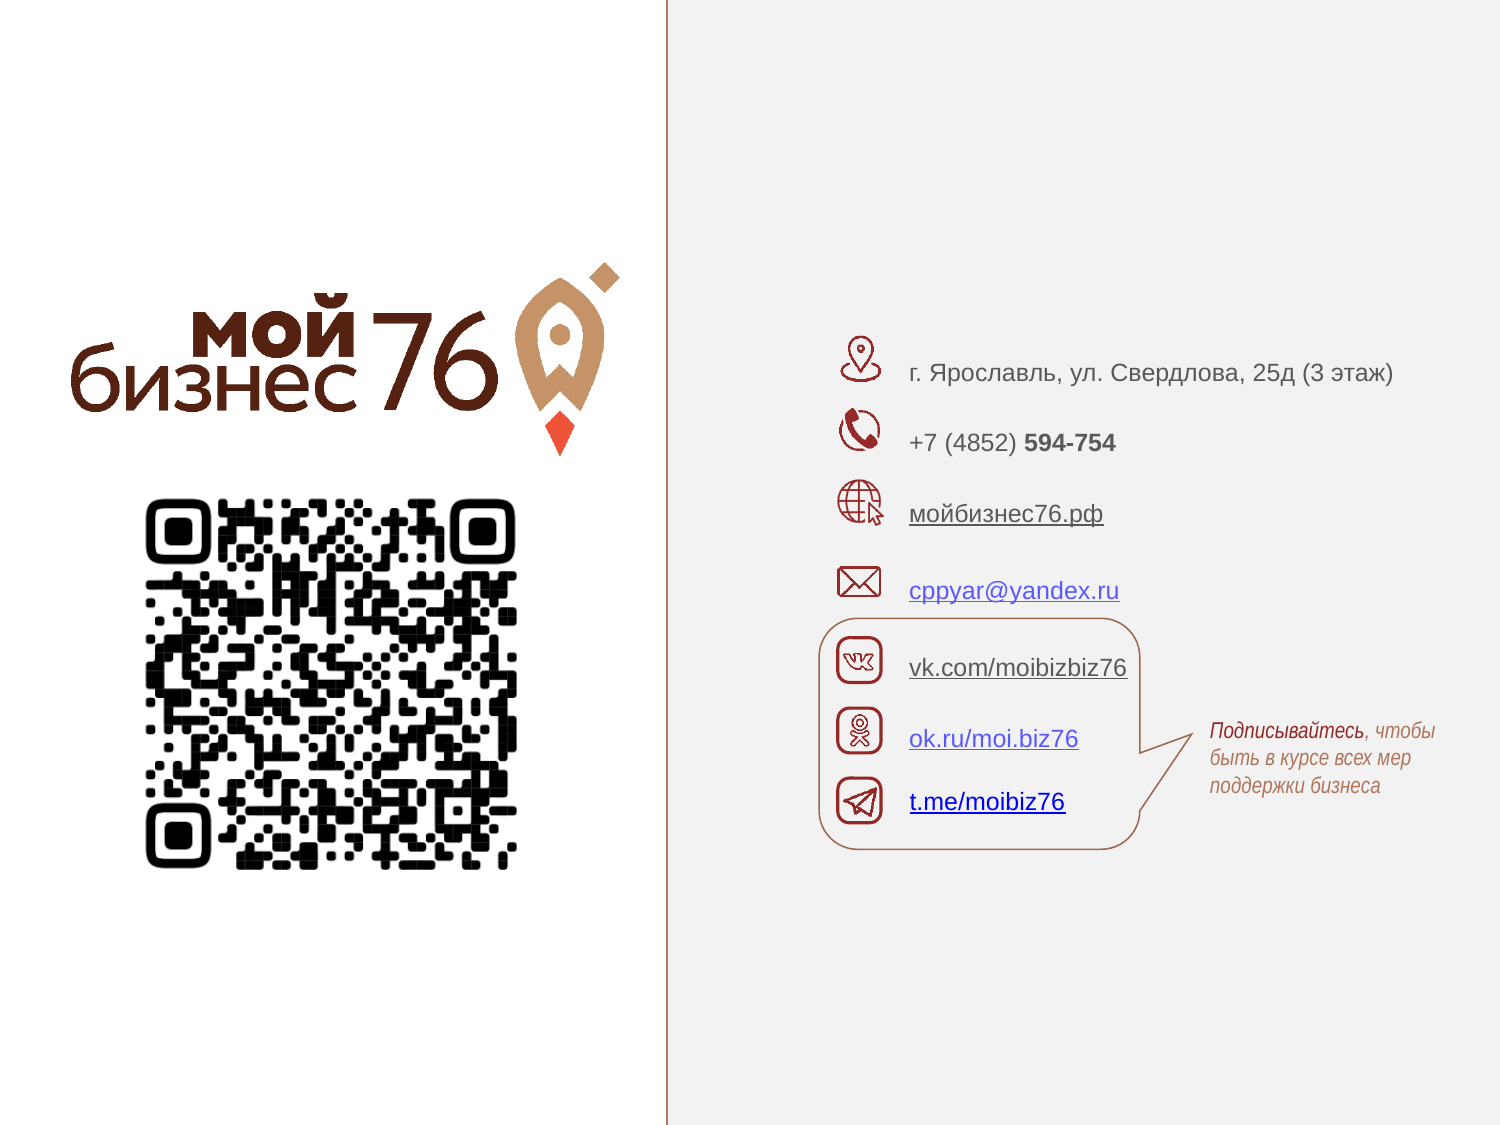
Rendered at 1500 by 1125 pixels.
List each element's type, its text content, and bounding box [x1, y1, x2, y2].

picture [847, 713, 871, 748]
picture [837, 332, 884, 387]
picture [841, 650, 876, 672]
picture [54, 244, 634, 906]
picture [835, 477, 885, 528]
text_box [668, 0, 1500, 1125]
text_box Подписывайтесь, чтобы быть в курсе всех мер поддержки бизнеса [1195, 708, 1458, 806]
text_box [819, 618, 1192, 850]
picture [837, 565, 882, 598]
text_box г. Ярославль, ул. Свердлова, 25д (3 этаж) +7 (4852) 594-754 мойбизнес76.рф cppyar@yandex.ru vk.com/moibizbiz76 ok.ru/moi.biz76 [894, 222, 1415, 850]
picture [838, 407, 881, 451]
picture [841, 781, 879, 819]
